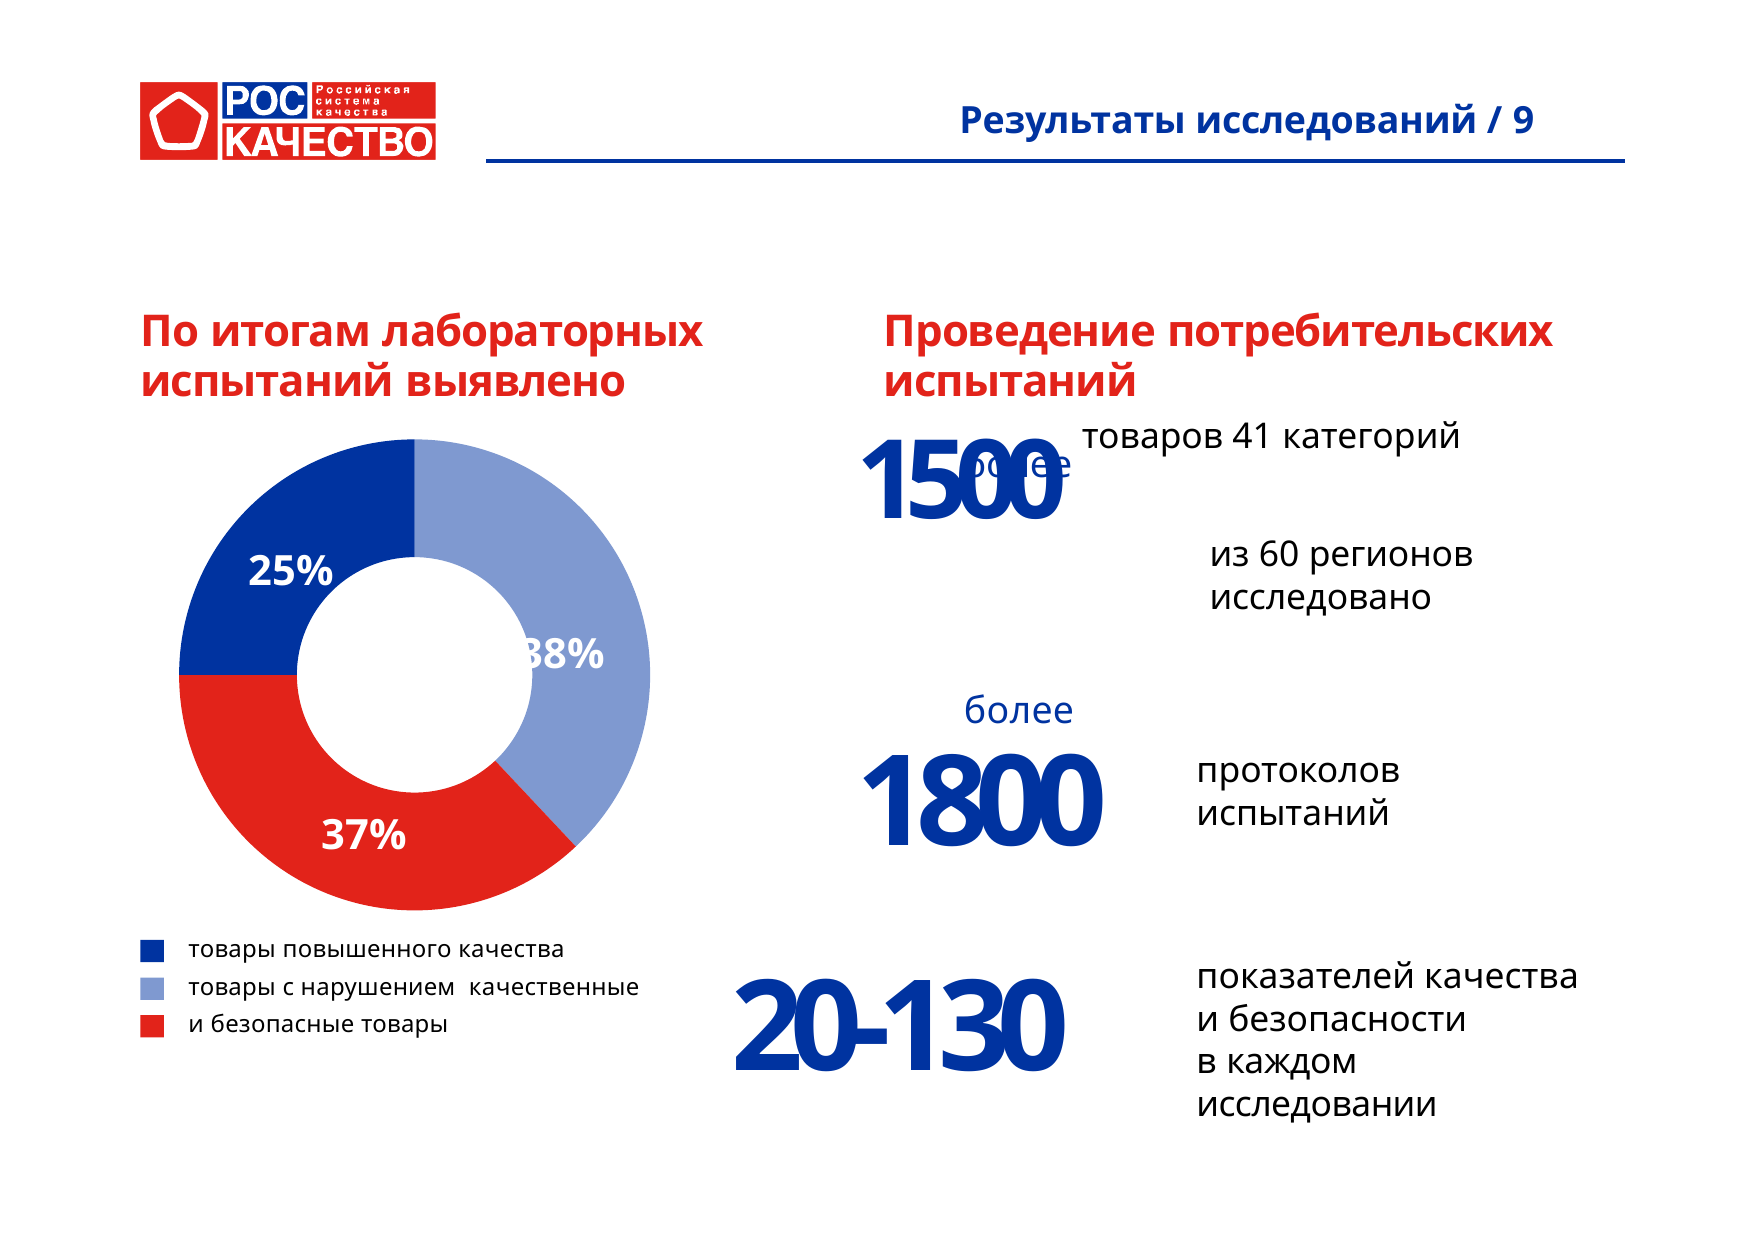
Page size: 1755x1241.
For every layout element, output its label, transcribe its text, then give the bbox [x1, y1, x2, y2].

text_box [140, 977, 164, 1000]
text_box показателей качества и безопасности в каждом исследовании [1194, 951, 1630, 1124]
text_box 1500 товаров 41 категорий из 60 регионов исследовано 1800 20-130 [728, 395, 1615, 1096]
text_box По итогам лабораторных испытаний выявлено [138, 299, 755, 406]
chart [0, 429, 835, 921]
text_box Проведение потребительских испытаний [881, 299, 1615, 395]
picture [135, 76, 442, 165]
text_box [140, 939, 164, 963]
text_box товары повышенного качества товары с нарушением качественные и безопасные товары [186, 930, 655, 1038]
text_box Результаты исследований / 9 [957, 93, 1624, 141]
text_box [140, 1015, 164, 1038]
